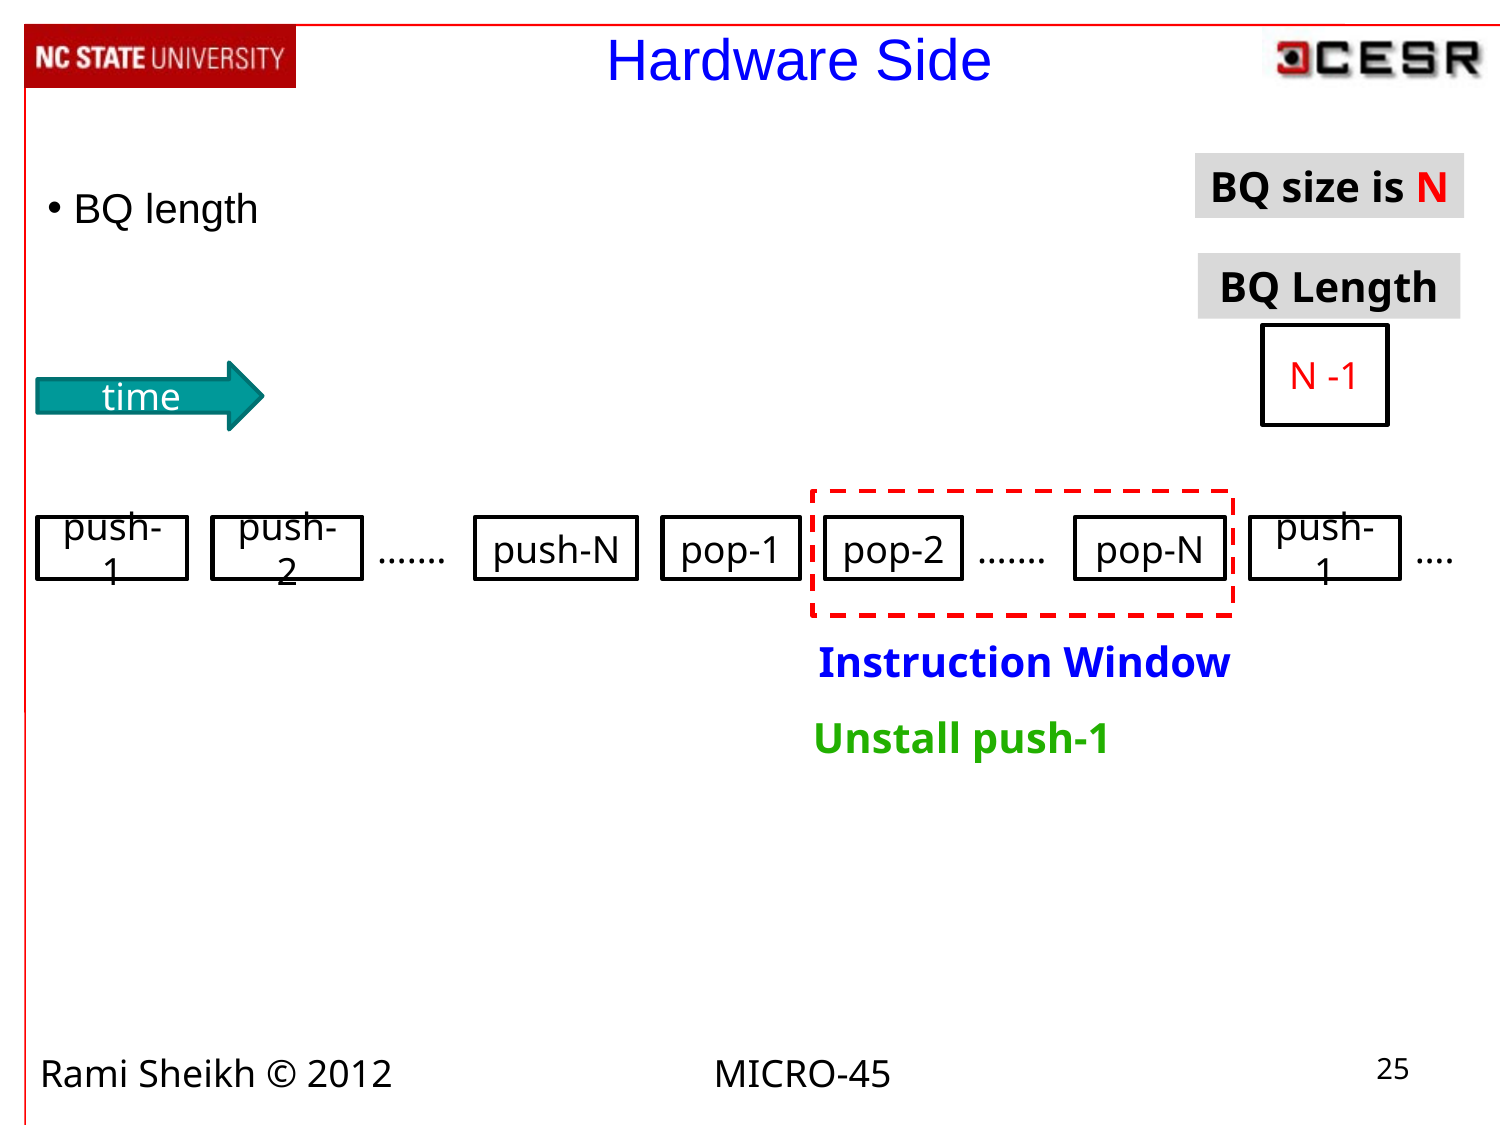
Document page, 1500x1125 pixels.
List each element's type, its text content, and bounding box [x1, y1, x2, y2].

text_box Instruction Window [762, 628, 1288, 693]
text_box pop-N [1073, 515, 1227, 581]
text_box push-N [473, 515, 639, 581]
picture [1363, 27, 1500, 88]
text_box Unstall push-1 [758, 704, 1167, 770]
footer Rami Sheikh © 2012 MICRO-45 [24, 1042, 1325, 1103]
picture [24, 24, 237, 88]
text_box pop-2 [823, 515, 964, 581]
text_box BQ size is N [1195, 153, 1465, 218]
text_box …. [1399, 518, 1500, 579]
text_box Hardware Side [237, 14, 1363, 99]
text_box push-1 [35, 515, 189, 581]
text_box pop-1 [660, 515, 802, 581]
text_box [810, 489, 1235, 618]
text_box ….… [362, 518, 473, 579]
text_box push-1 [1248, 515, 1402, 581]
text_box push-2 [210, 515, 364, 581]
text_box BQ Length [1197, 253, 1461, 319]
text_box ….… [962, 518, 1119, 579]
text_box time [35, 360, 265, 432]
text_box BQ length [32, 174, 1233, 240]
text_box N -1 [1260, 323, 1390, 427]
slide_number 25 [1337, 1042, 1425, 1103]
